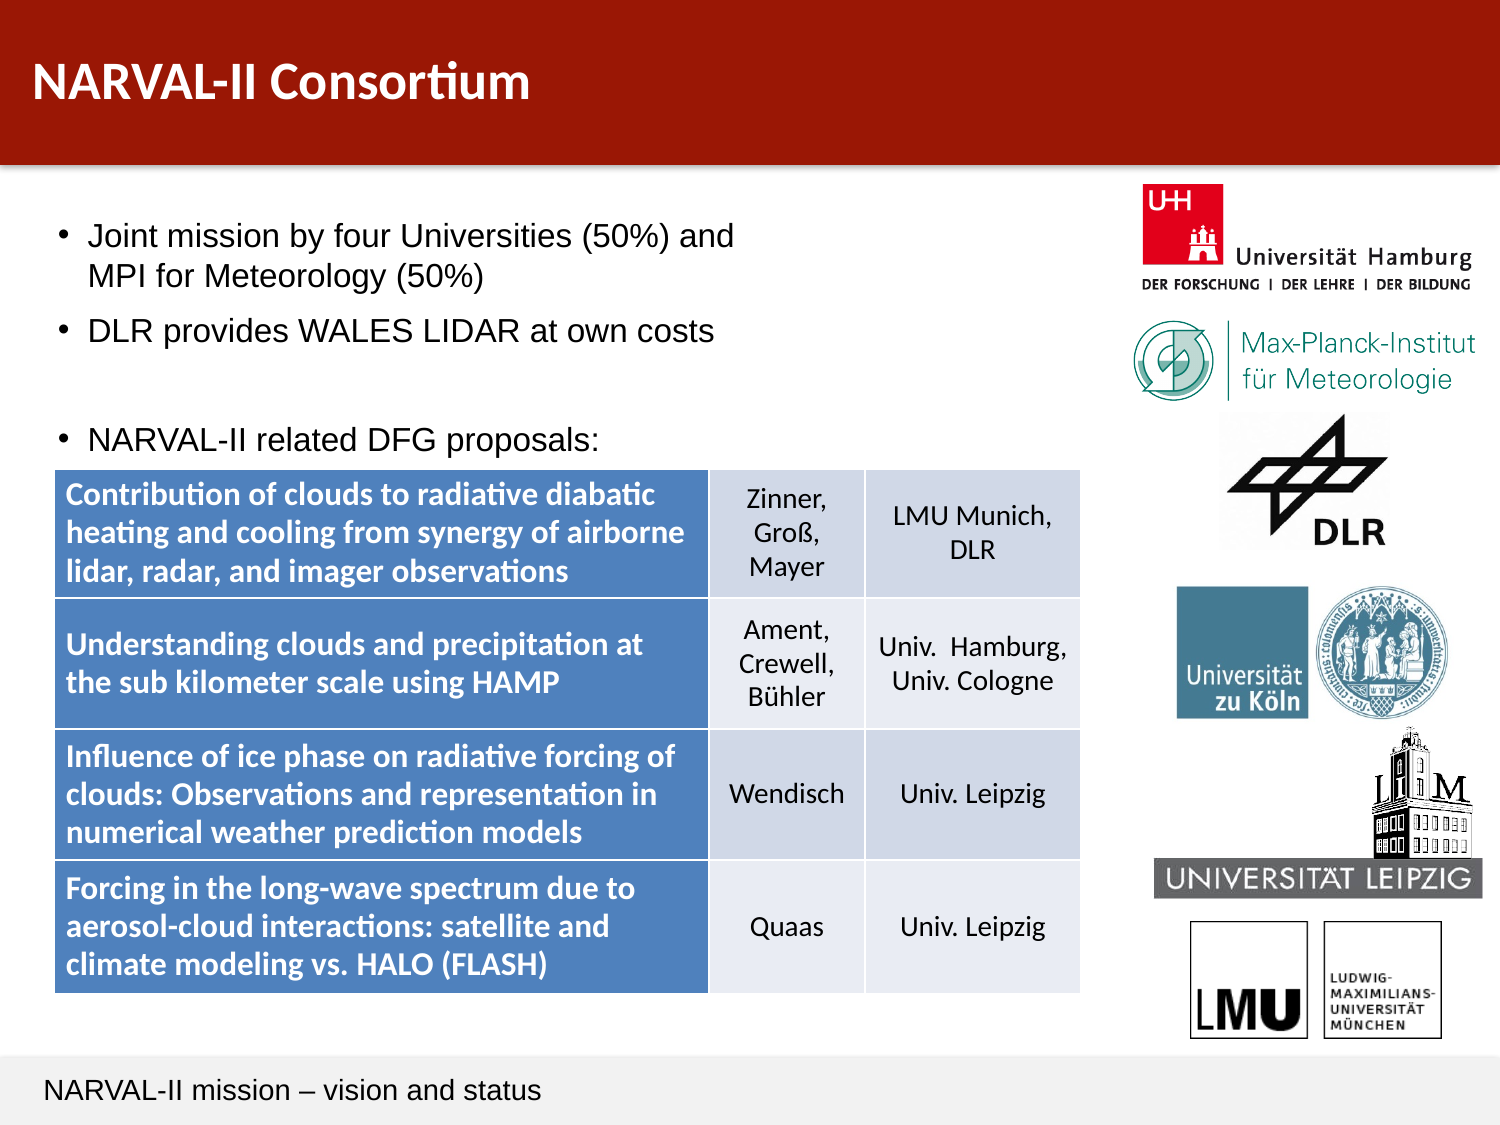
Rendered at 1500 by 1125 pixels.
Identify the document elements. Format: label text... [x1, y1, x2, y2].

table_cell Univ. Leipzig [866, 861, 1080, 993]
text_box Joint mission by four Universities (50%) and MPI for Meteorology (50%) DLR provides WALES LIDAR at own costs NARVAL-II related DFG proposals: [43, 207, 1076, 466]
table_cell Univ. Leipzig [866, 730, 1080, 859]
table_cell Univ. Hamburg, Univ. Cologne [866, 599, 1080, 728]
picture [1129, 316, 1479, 404]
table_cell Understanding clouds and precipitation at the sub kilometer scale using HAMP [55, 599, 708, 728]
picture [1218, 412, 1390, 551]
table_header LMU Munich, DLR [866, 470, 1080, 597]
picture [1172, 580, 1454, 724]
picture [1189, 920, 1442, 1039]
table_cell Influence of ice phase on radiative forcing of clouds: Observations and representation in numerical weather prediction models [55, 730, 708, 859]
table_cell Forcing in the long-wave spectrum due to aerosol-cloud interactions: satellite and climate modeling vs. HALO (FLASH) [55, 861, 708, 993]
table_cell Ament, Crewell, Bühler [710, 599, 864, 728]
table_cell Quaas [710, 861, 864, 993]
title NARVAL-II Consortium [17, 24, 1181, 131]
table_cell Wendisch [710, 730, 864, 859]
table_header Zinner, Groß, Mayer [710, 470, 864, 597]
table_header Contribution of clouds to radiative diabatic heating and cooling from synergy of airborne lidar, radar, and imager observations [55, 470, 708, 597]
picture [1152, 726, 1487, 899]
picture [1133, 178, 1481, 295]
